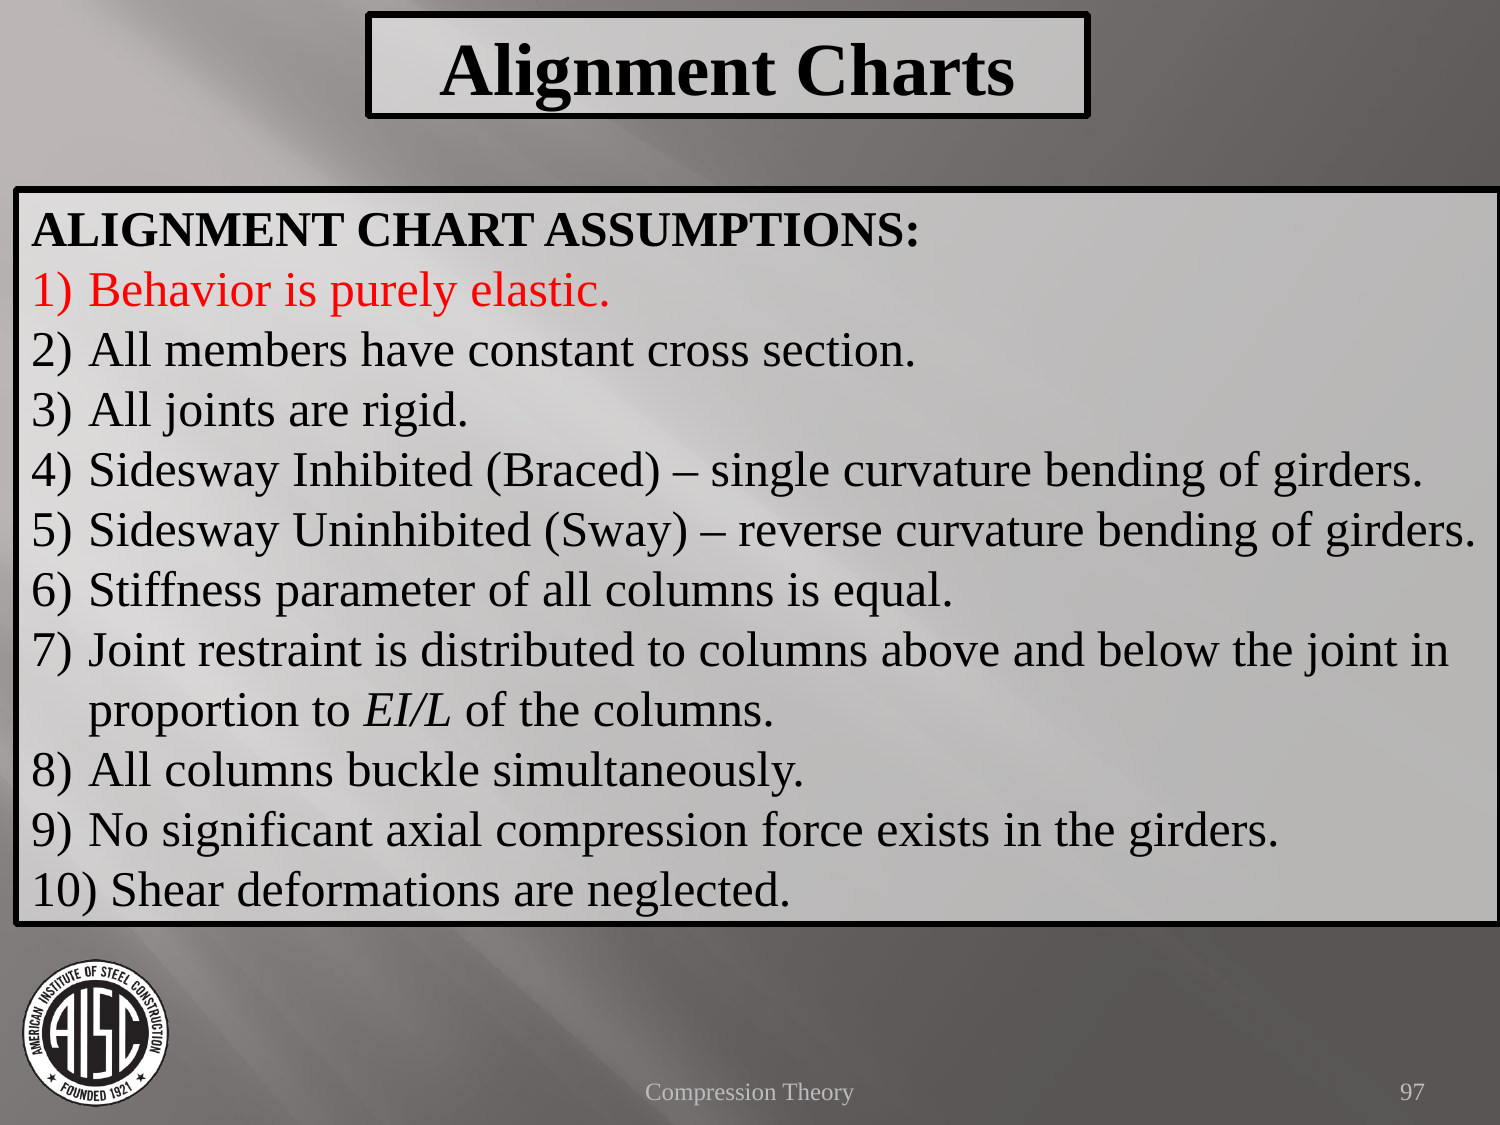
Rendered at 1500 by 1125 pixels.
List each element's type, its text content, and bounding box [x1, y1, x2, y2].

text_box Alignment Charts [368, 14, 1088, 117]
footer Compression Theory [512, 1052, 988, 1113]
text_box ALIGNMENT CHART ASSUMPTIONS: Behavior is purely elastic. All members have constant cross section. All joints are rigid. Sidesway Inhibited (Braced) – single curvature bending of girders. Sidesway Uninhibited (Sway) – reverse curvature bending of girders. Stiffness parameter of all columns is equal. Joint restraint is distributed to columns above and below the joint in proportion to EI/L of the columns. All columns buckle simultaneously. No significant axial compression force exists in the girders. Shear deformations are neglected. [16, 189, 1500, 925]
text_box 97 [1299, 1052, 1425, 1113]
picture [0, 0, 1500, 1125]
